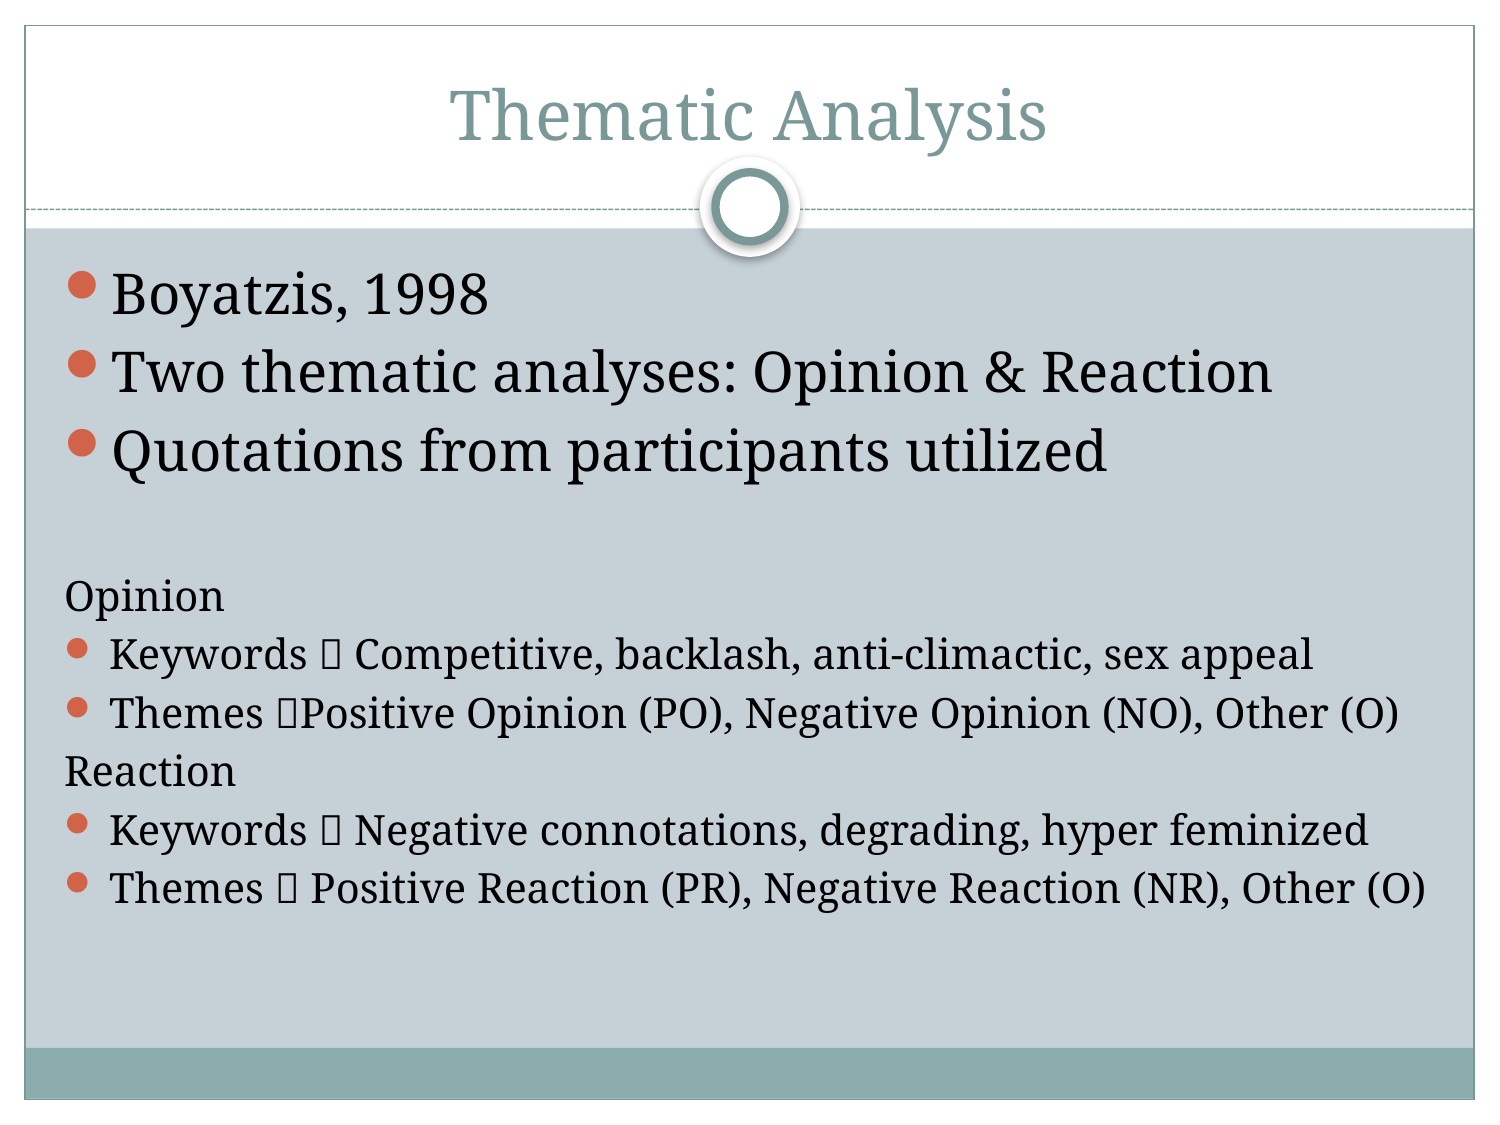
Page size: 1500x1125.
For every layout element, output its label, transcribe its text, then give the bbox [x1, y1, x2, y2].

title Thematic Analysis [49, 37, 1450, 162]
list Boyatzis, 1998 Two thematic analyses: Opinion & Reaction Quotations from participants utilized Opinion Keywords  Competitive, backlash, anti-climactic, sex appeal Themes Positive Opinion (PO), Negative Opinion (NO), Other (O) Reaction Keywords  Negative connotations, degrading, hyper feminized Themes  Positive Reaction (PR), Negative Reaction (NR), Other (O) [49, 250, 1445, 1001]
